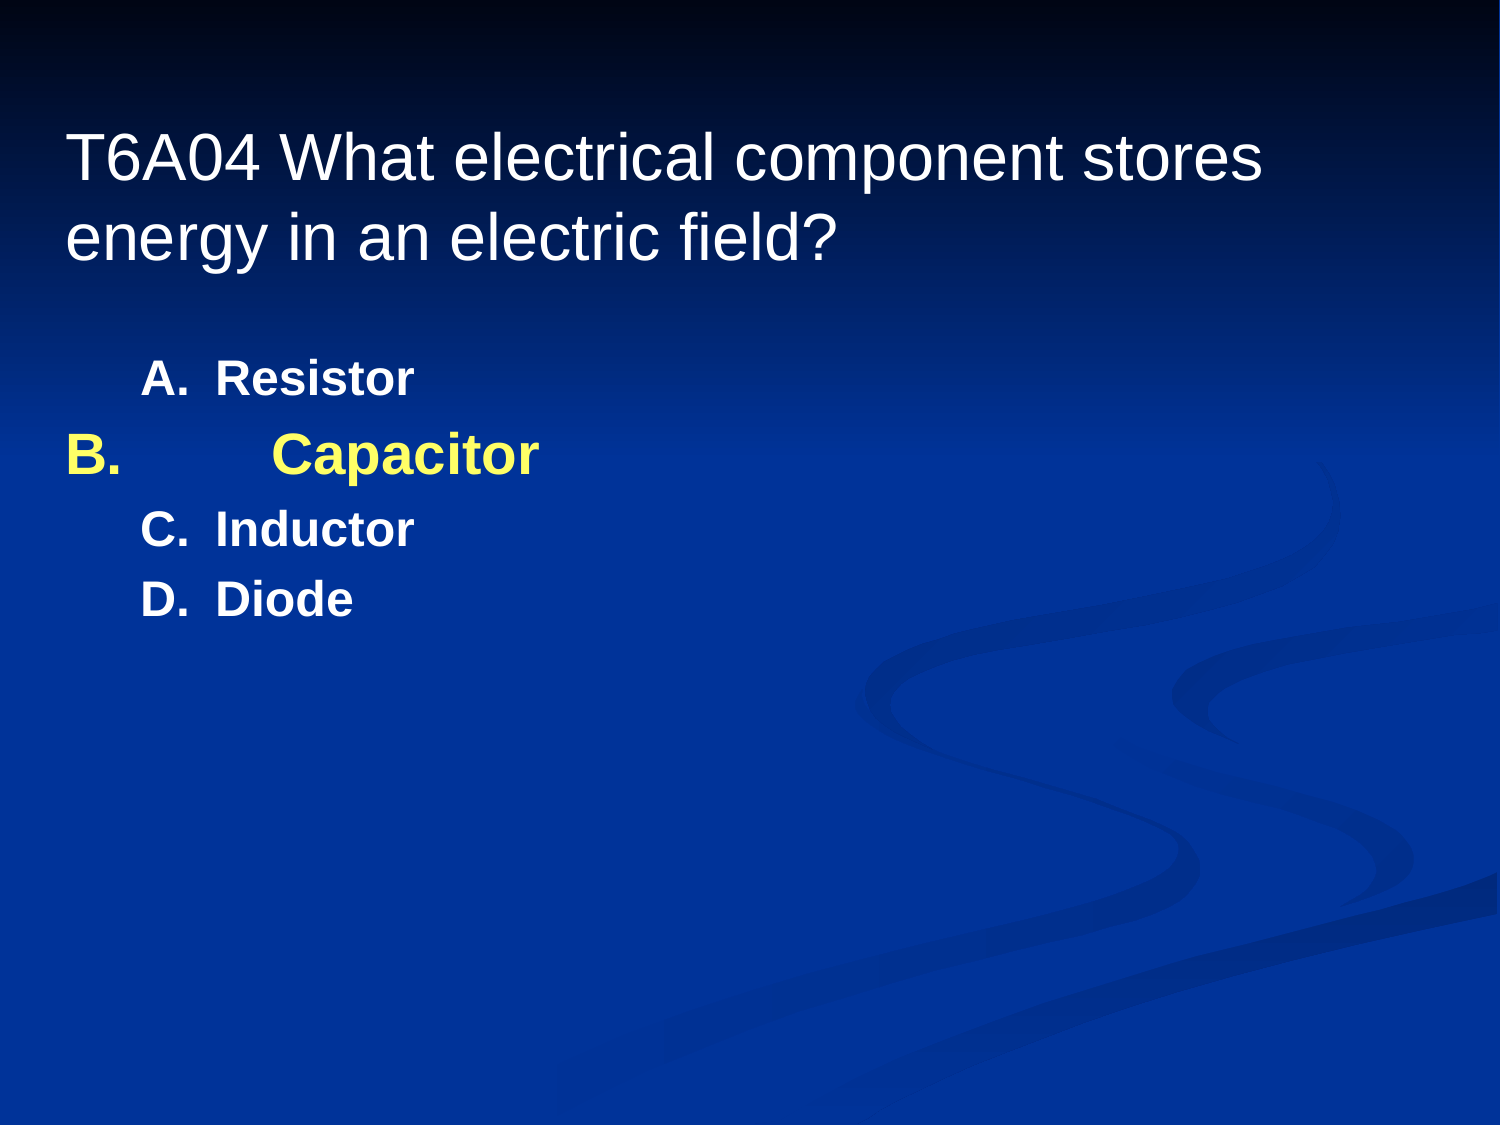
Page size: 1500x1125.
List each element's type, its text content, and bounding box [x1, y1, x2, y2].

list A. Resistor B. Capacitor C. Inductor D. Diode [49, 337, 1451, 1006]
title T6A04 What electrical component stores energy in an electric field? [49, 49, 1451, 337]
